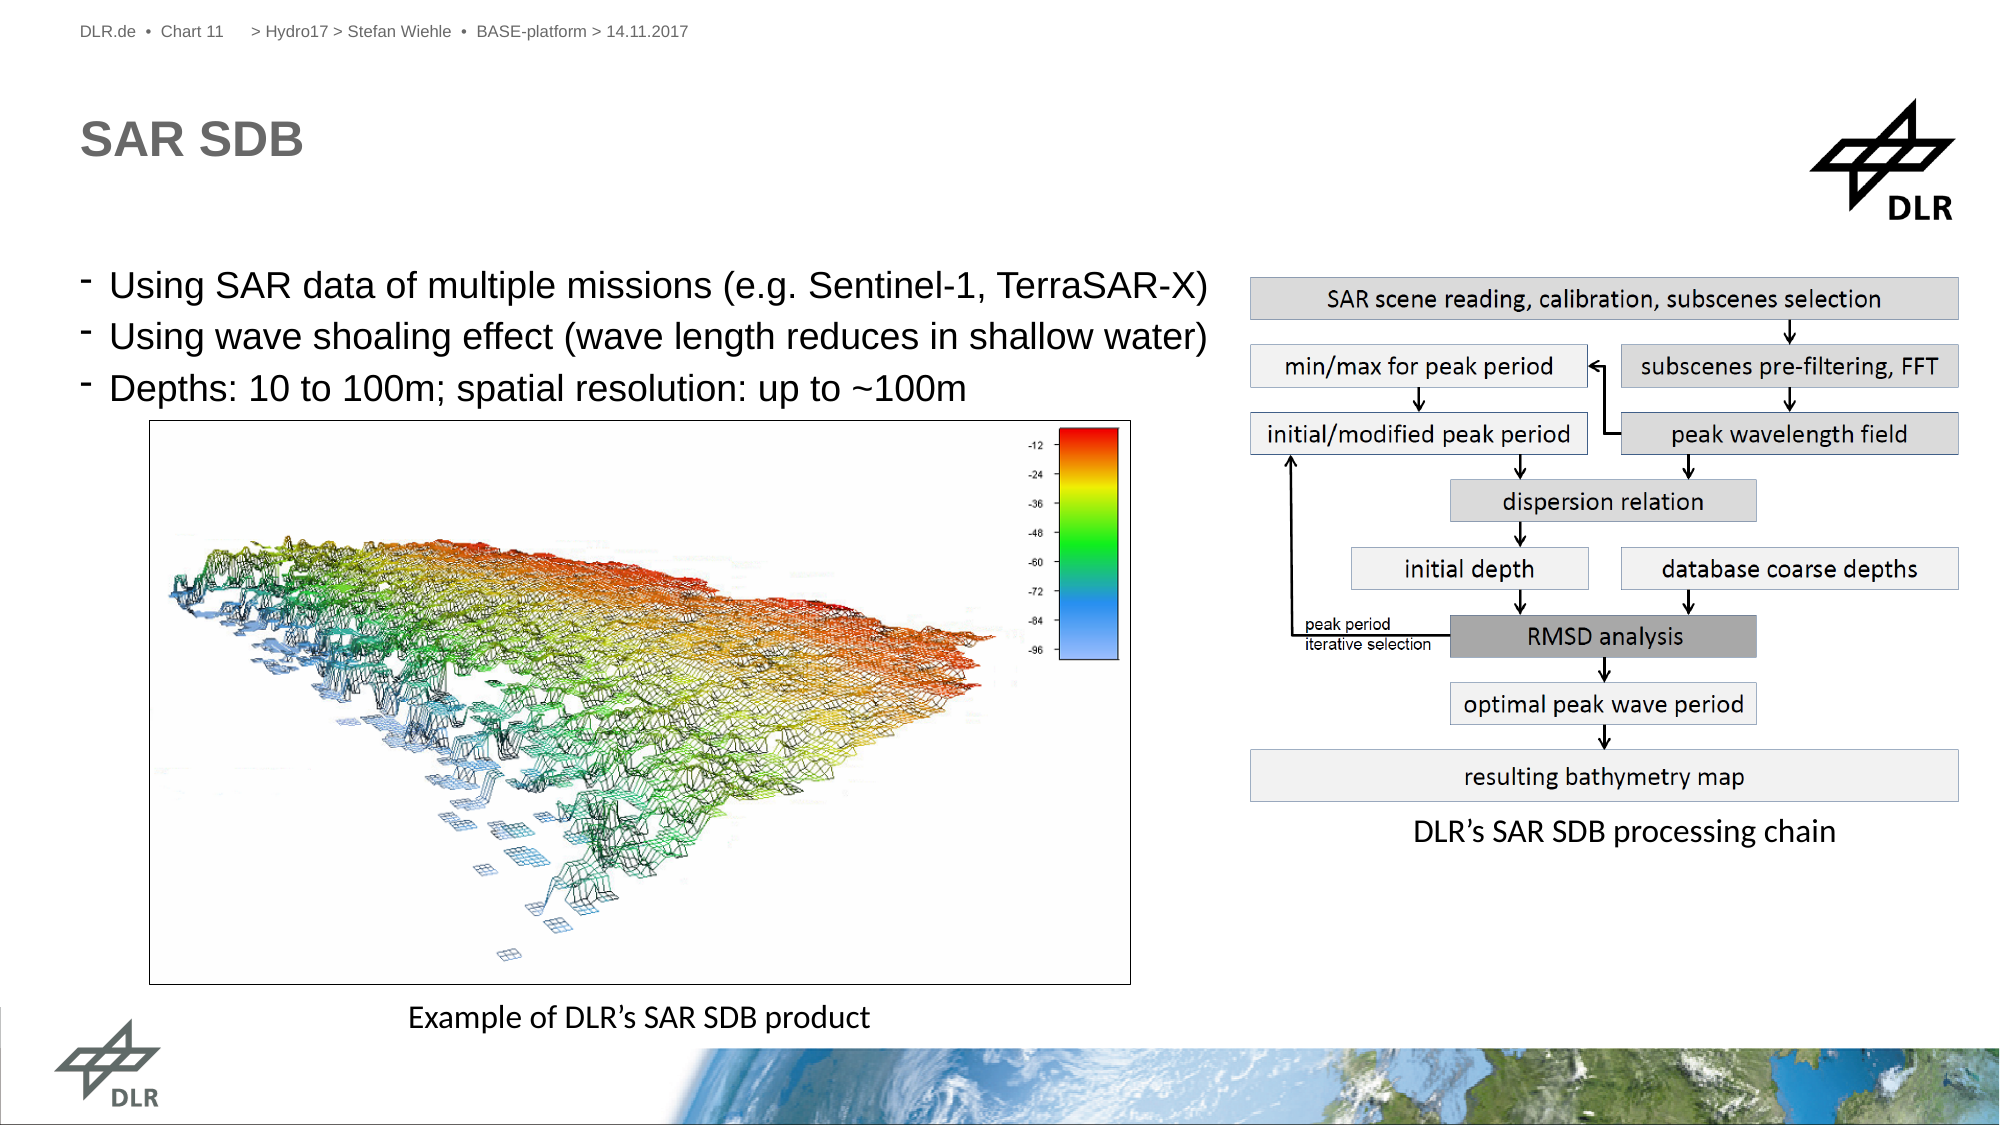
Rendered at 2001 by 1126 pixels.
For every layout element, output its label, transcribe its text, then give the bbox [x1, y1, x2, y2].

picture [149, 420, 1131, 985]
text_box DLR’s SAR SDB processing chain [1260, 802, 1991, 857]
picture [1247, 275, 1960, 803]
footer > Hydro17 > Stefan Wiehle • BASE-platform > 14.11.2017 [251, 20, 1921, 45]
text_box Example of DLR’s SAR SDB product [149, 991, 1131, 1043]
list Using SAR data of multiple missions (e.g. Sentinel-1, TerraSAR-X) Using wave shoaling effect (wave length reduces in shallow water) Depths: 10 to 100m; spatial resolution: up to ~100m [79, 261, 1921, 973]
slide_number DLR.de • Chart 11 [79, 20, 251, 45]
picture [1809, 98, 1964, 221]
title SAR SDB [79, 106, 1809, 228]
picture [0, 1007, 2000, 1125]
